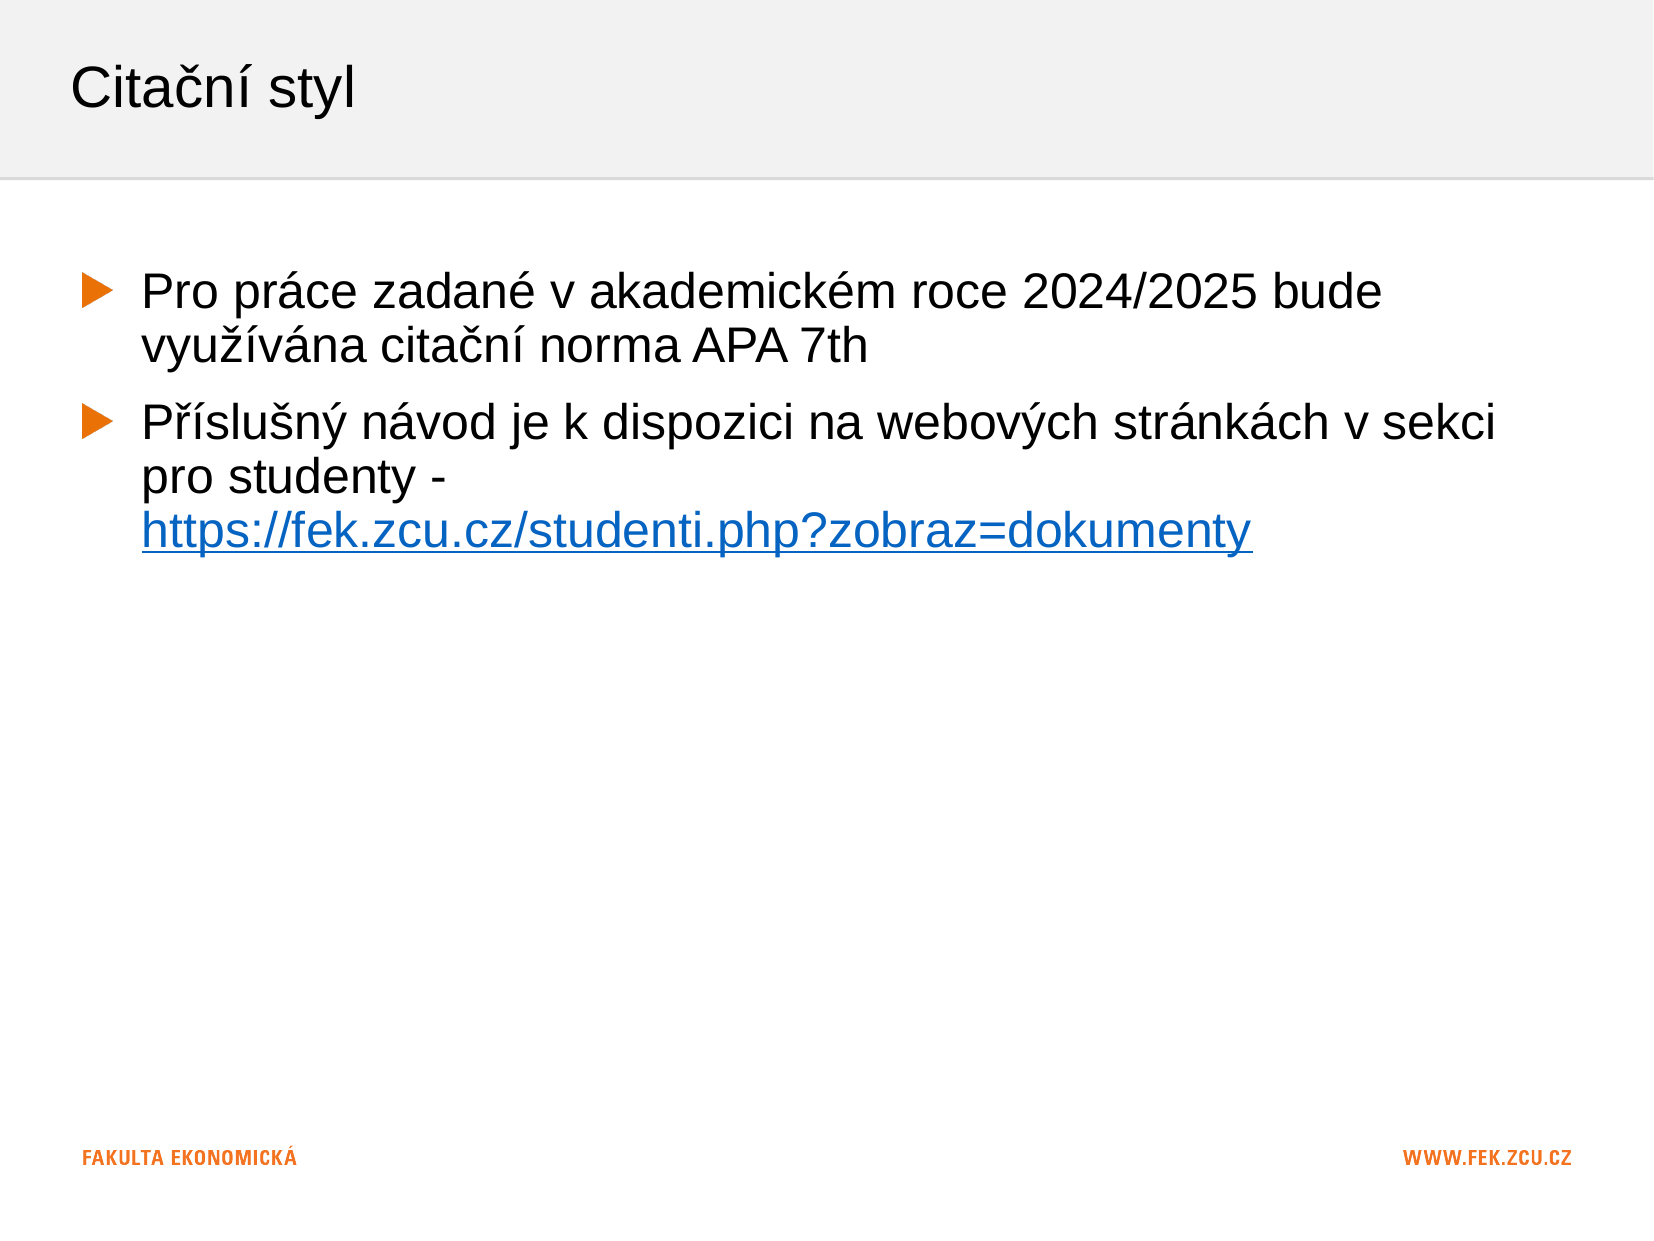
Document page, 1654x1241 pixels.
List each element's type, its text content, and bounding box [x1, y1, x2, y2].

picture [82, 403, 113, 439]
list Pro práce zadané v akademickém roce 2024/2025 bude využívána citační norma APA 7th Příslušný návod je k dispozici na webových stránkách v sekci pro studenty - https://fek.zcu.cz/studenti.php?zobraz=dokumenty [0, 265, 1654, 1093]
picture [1086, 1128, 1583, 1187]
picture [82, 272, 113, 308]
title Citační styl [0, 0, 1654, 178]
picture [70, 1128, 567, 1187]
